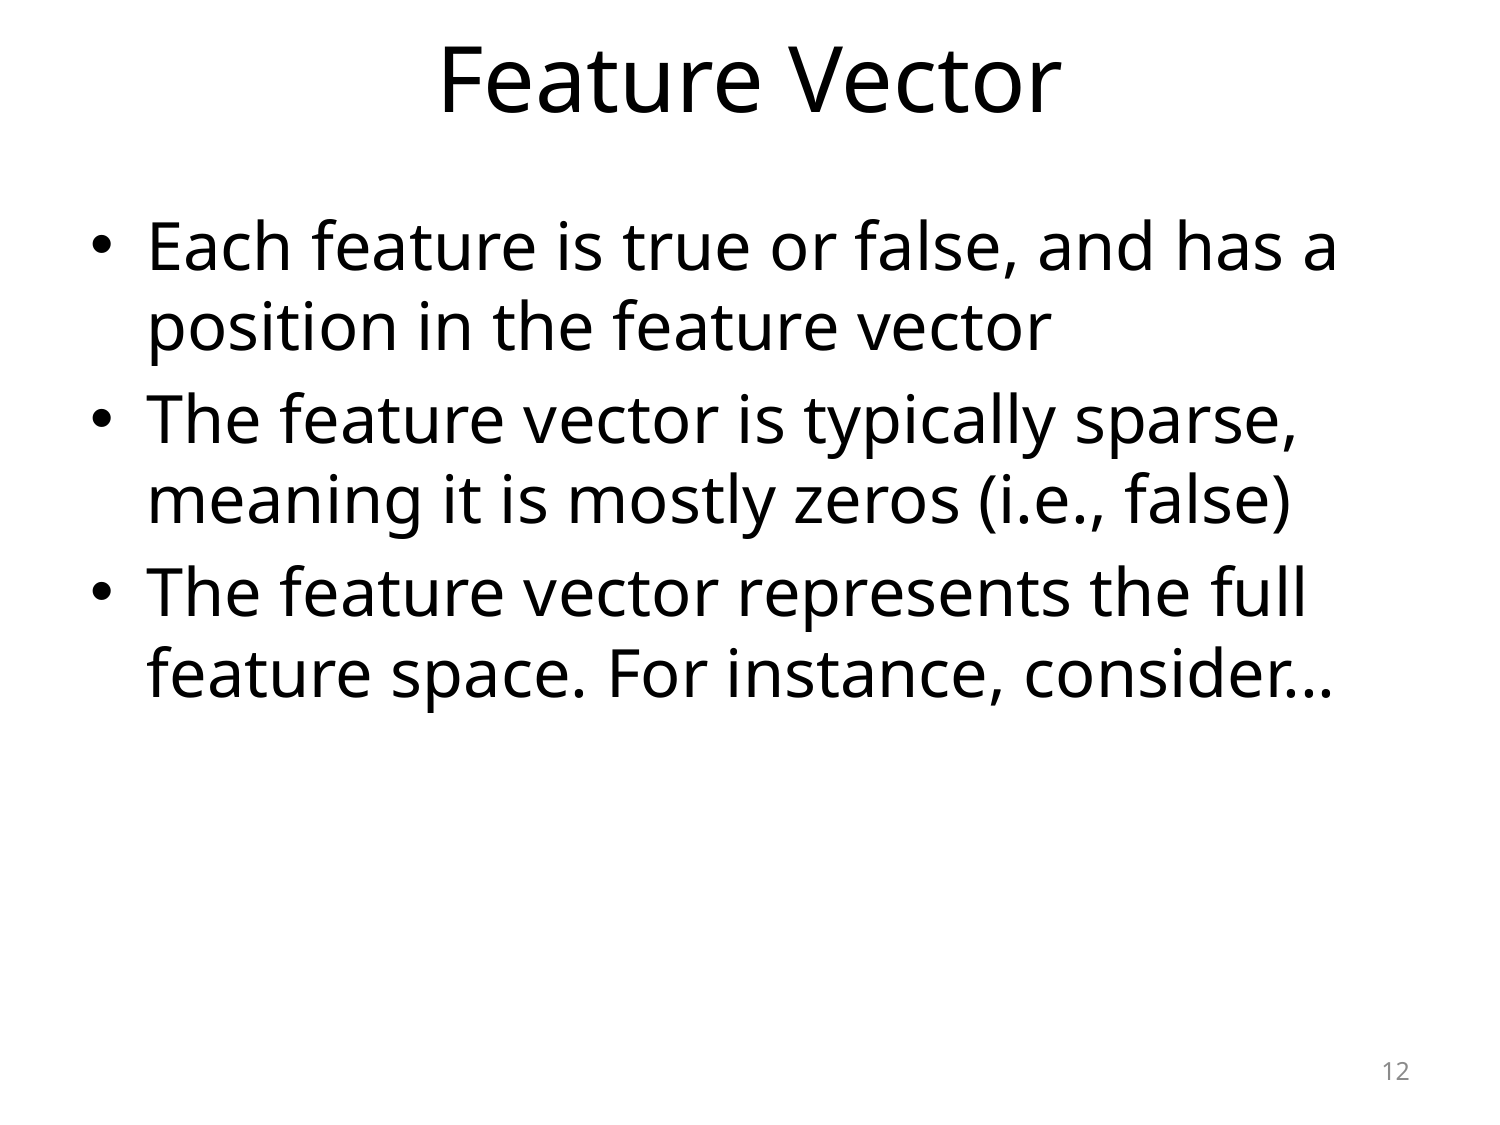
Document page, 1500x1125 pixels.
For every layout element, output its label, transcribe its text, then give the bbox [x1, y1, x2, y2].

title Feature Vector [75, 0, 1425, 152]
list Each feature is true or false, and has a position in the feature vector The feature vector is typically sparse, meaning it is mostly zeros (i.e., false) The feature vector represents the full feature space. For instance, consider... [75, 195, 1425, 1011]
slide_number 12 [1074, 1042, 1425, 1103]
